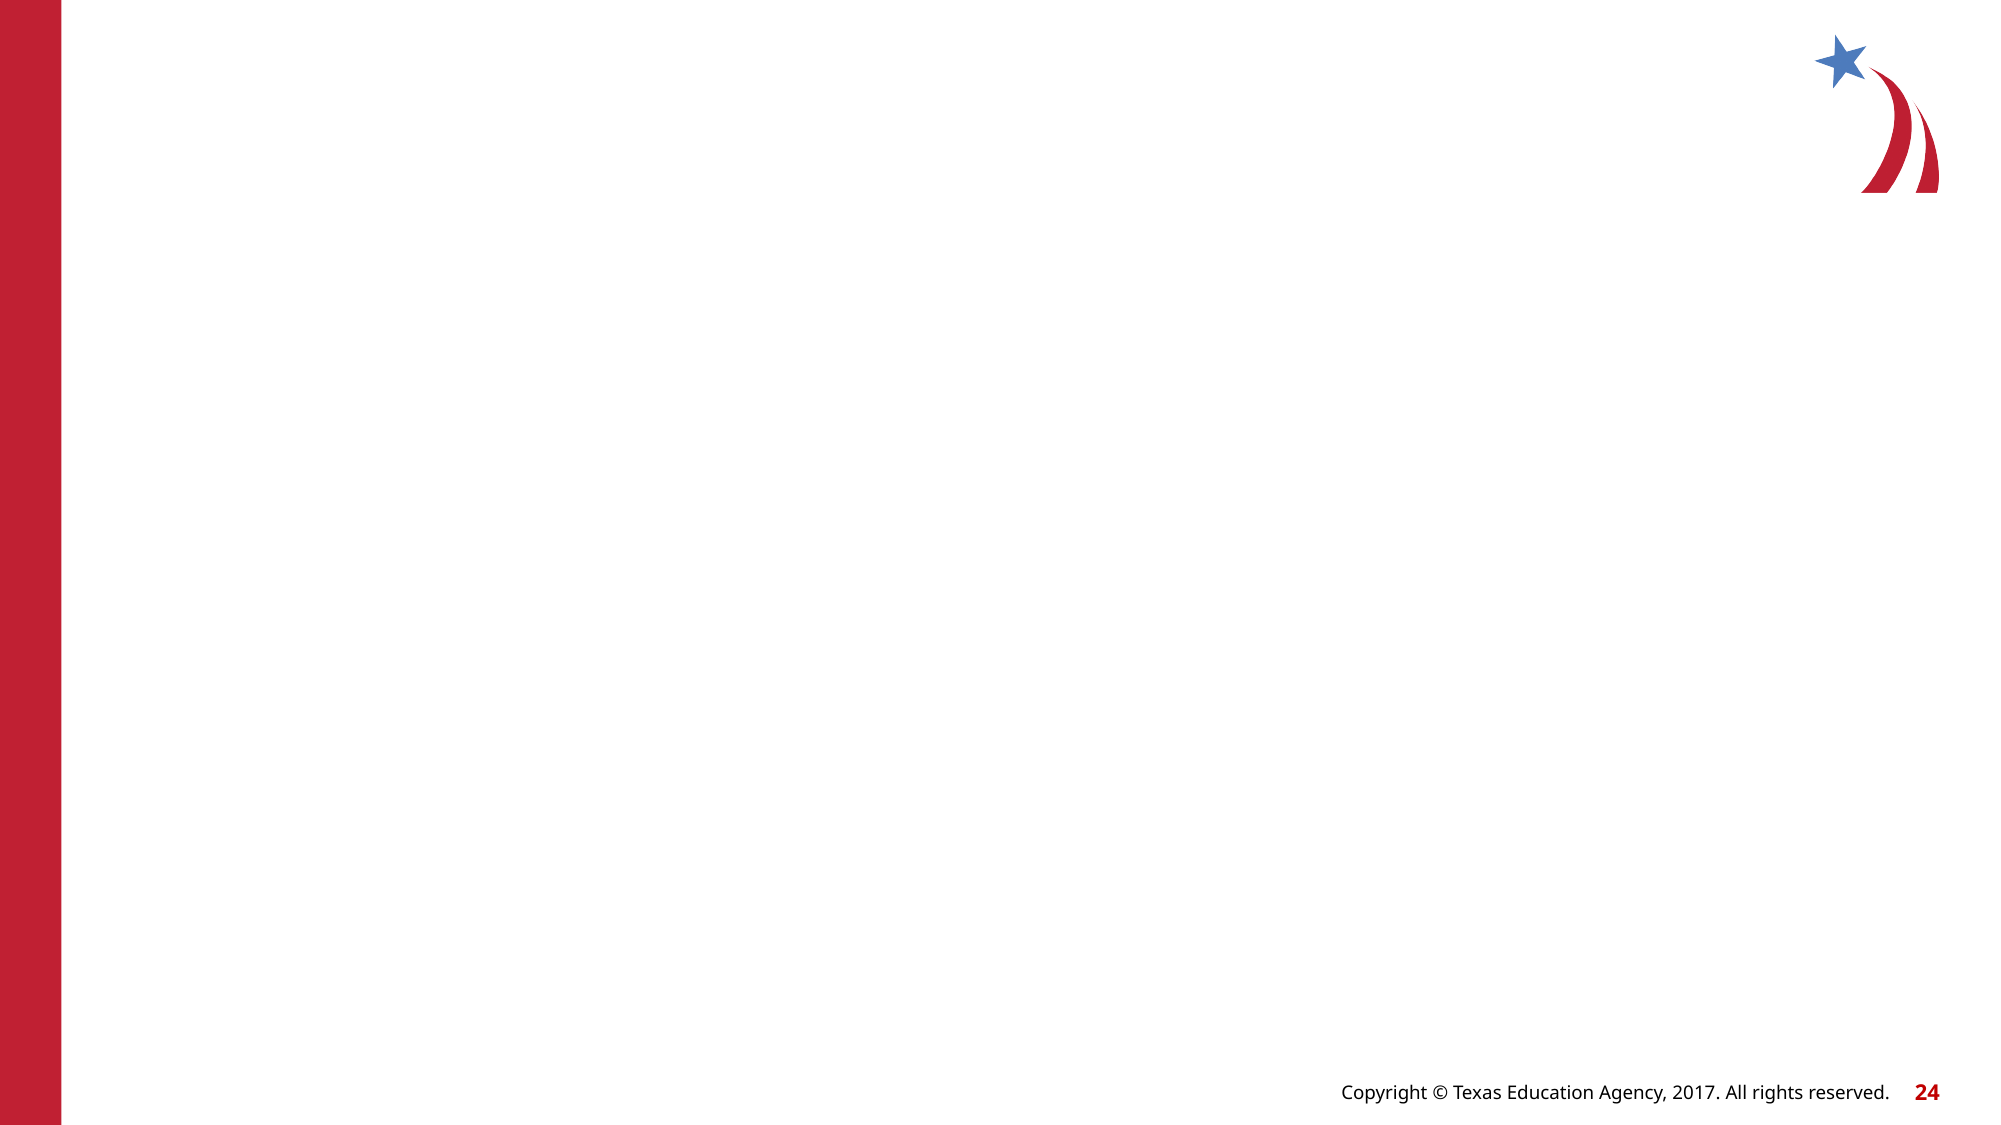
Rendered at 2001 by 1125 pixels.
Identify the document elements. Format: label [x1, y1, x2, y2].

picture [1814, 34, 1939, 193]
